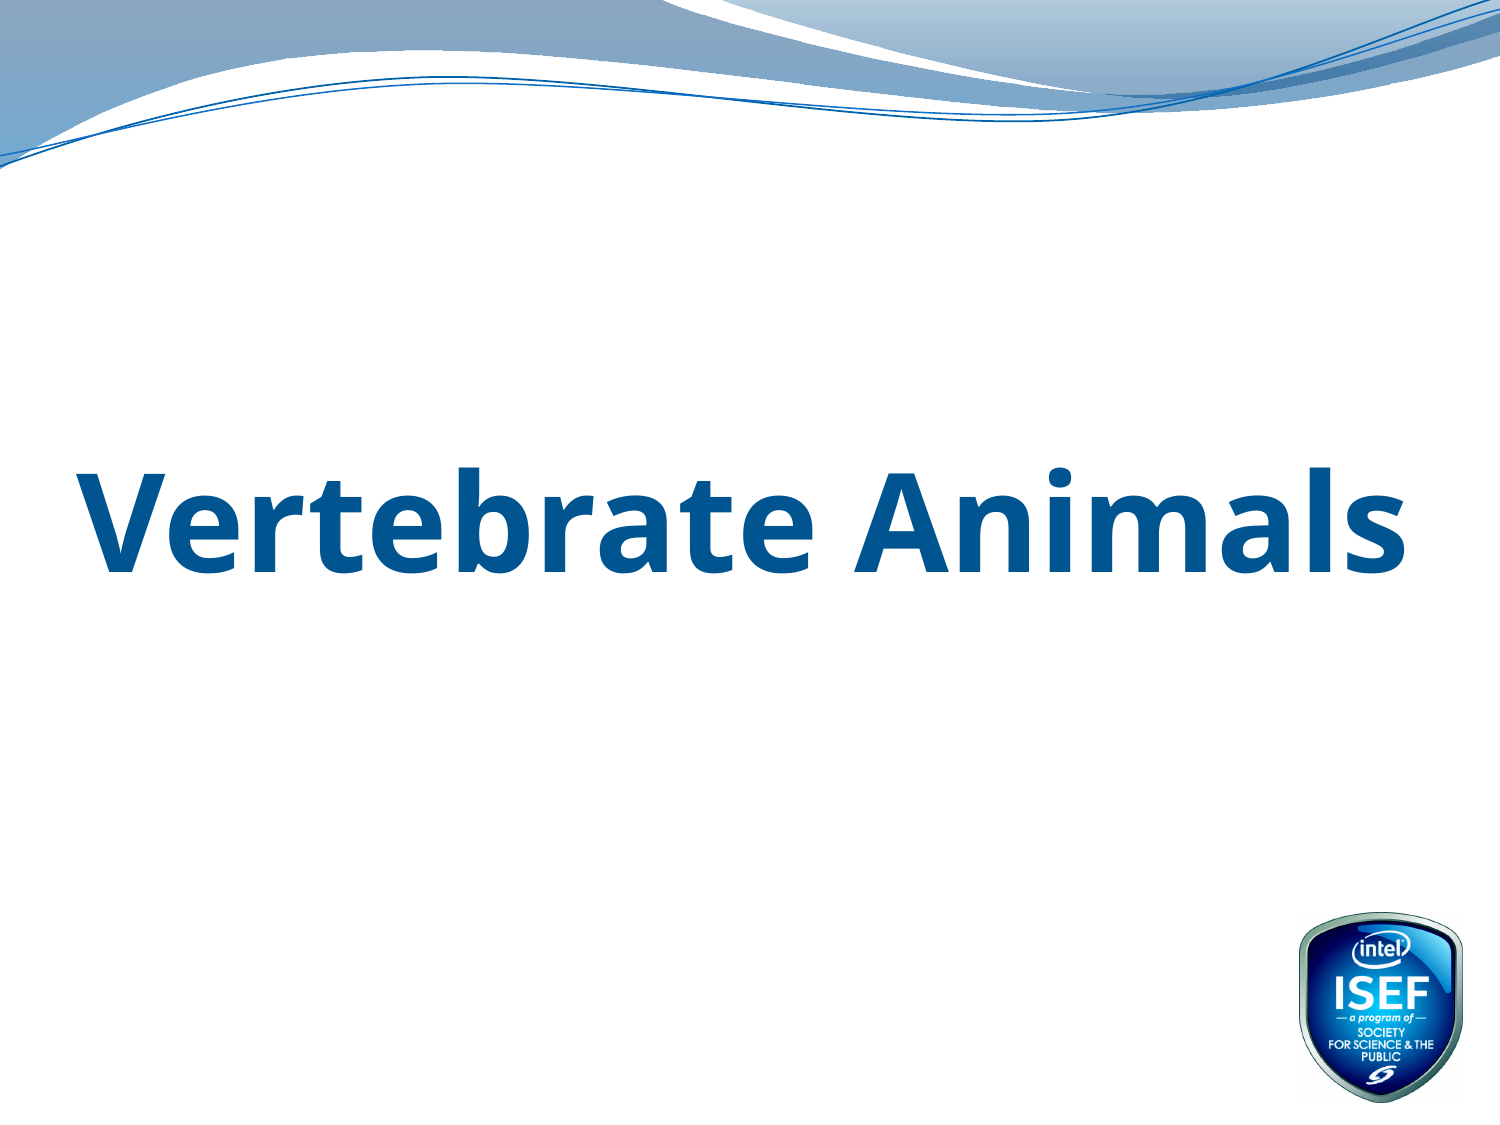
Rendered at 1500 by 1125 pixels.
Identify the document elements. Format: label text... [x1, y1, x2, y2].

picture [1299, 912, 1463, 1103]
title Vertebrate Animals [62, 262, 1425, 600]
